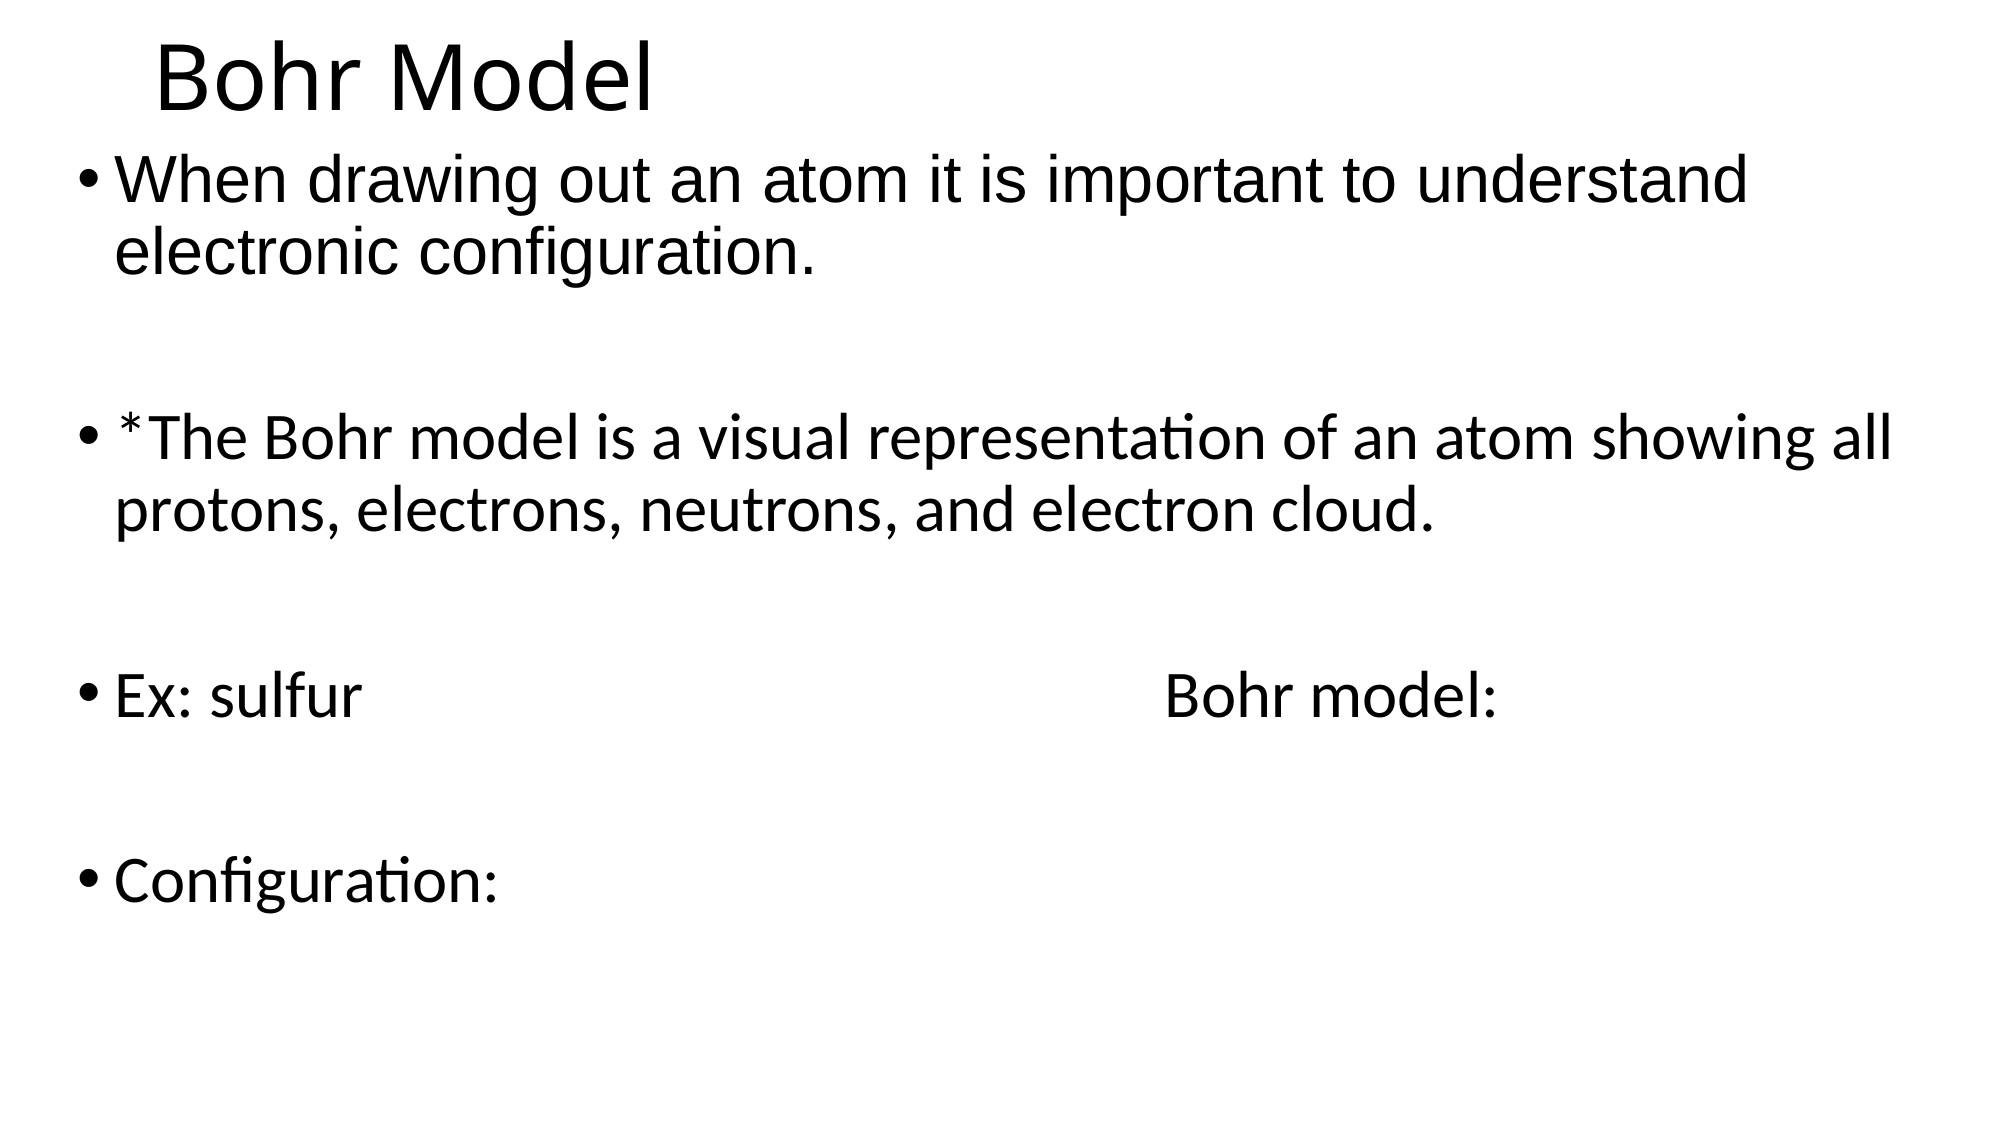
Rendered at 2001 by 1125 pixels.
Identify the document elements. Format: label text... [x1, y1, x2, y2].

list When drawing out an atom it is important to understand electronic configuration. *The Bohr model is a visual representation of an atom showing all protons, electrons, neutrons, and electron cloud. Ex: sulfur Bohr model: Configuration: [62, 137, 1938, 1075]
title Bohr Model [137, 0, 1863, 137]
